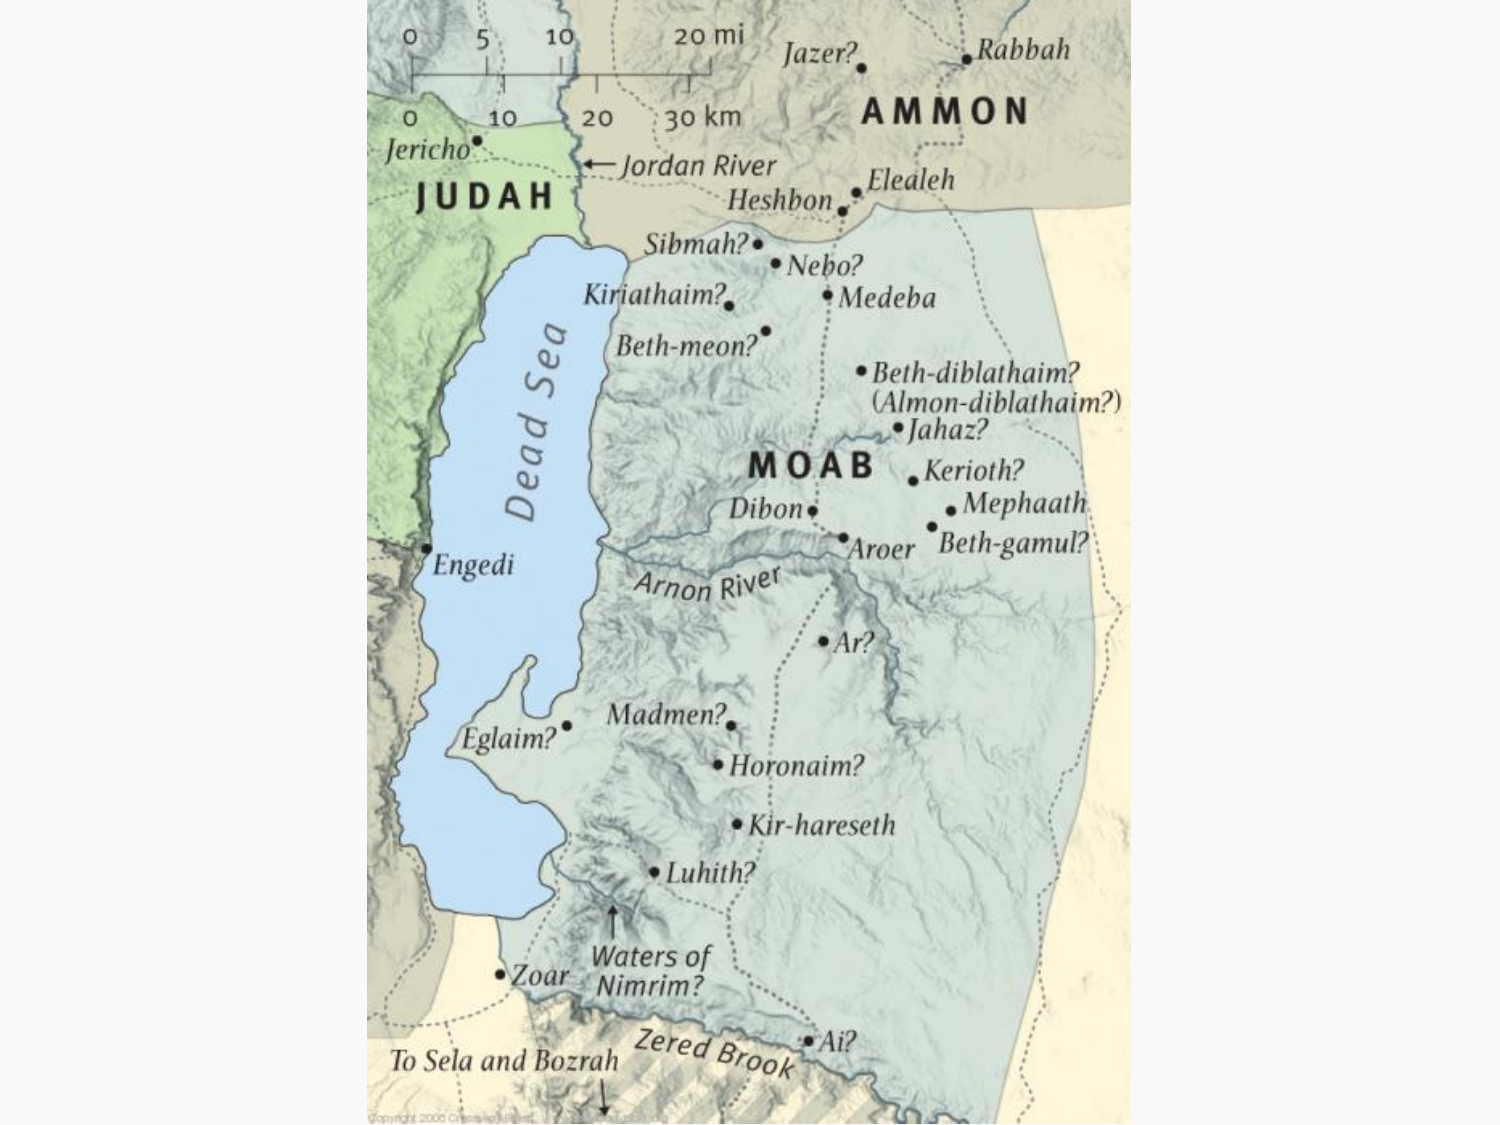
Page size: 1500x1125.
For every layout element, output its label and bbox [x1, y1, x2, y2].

picture [367, 0, 1131, 1124]
